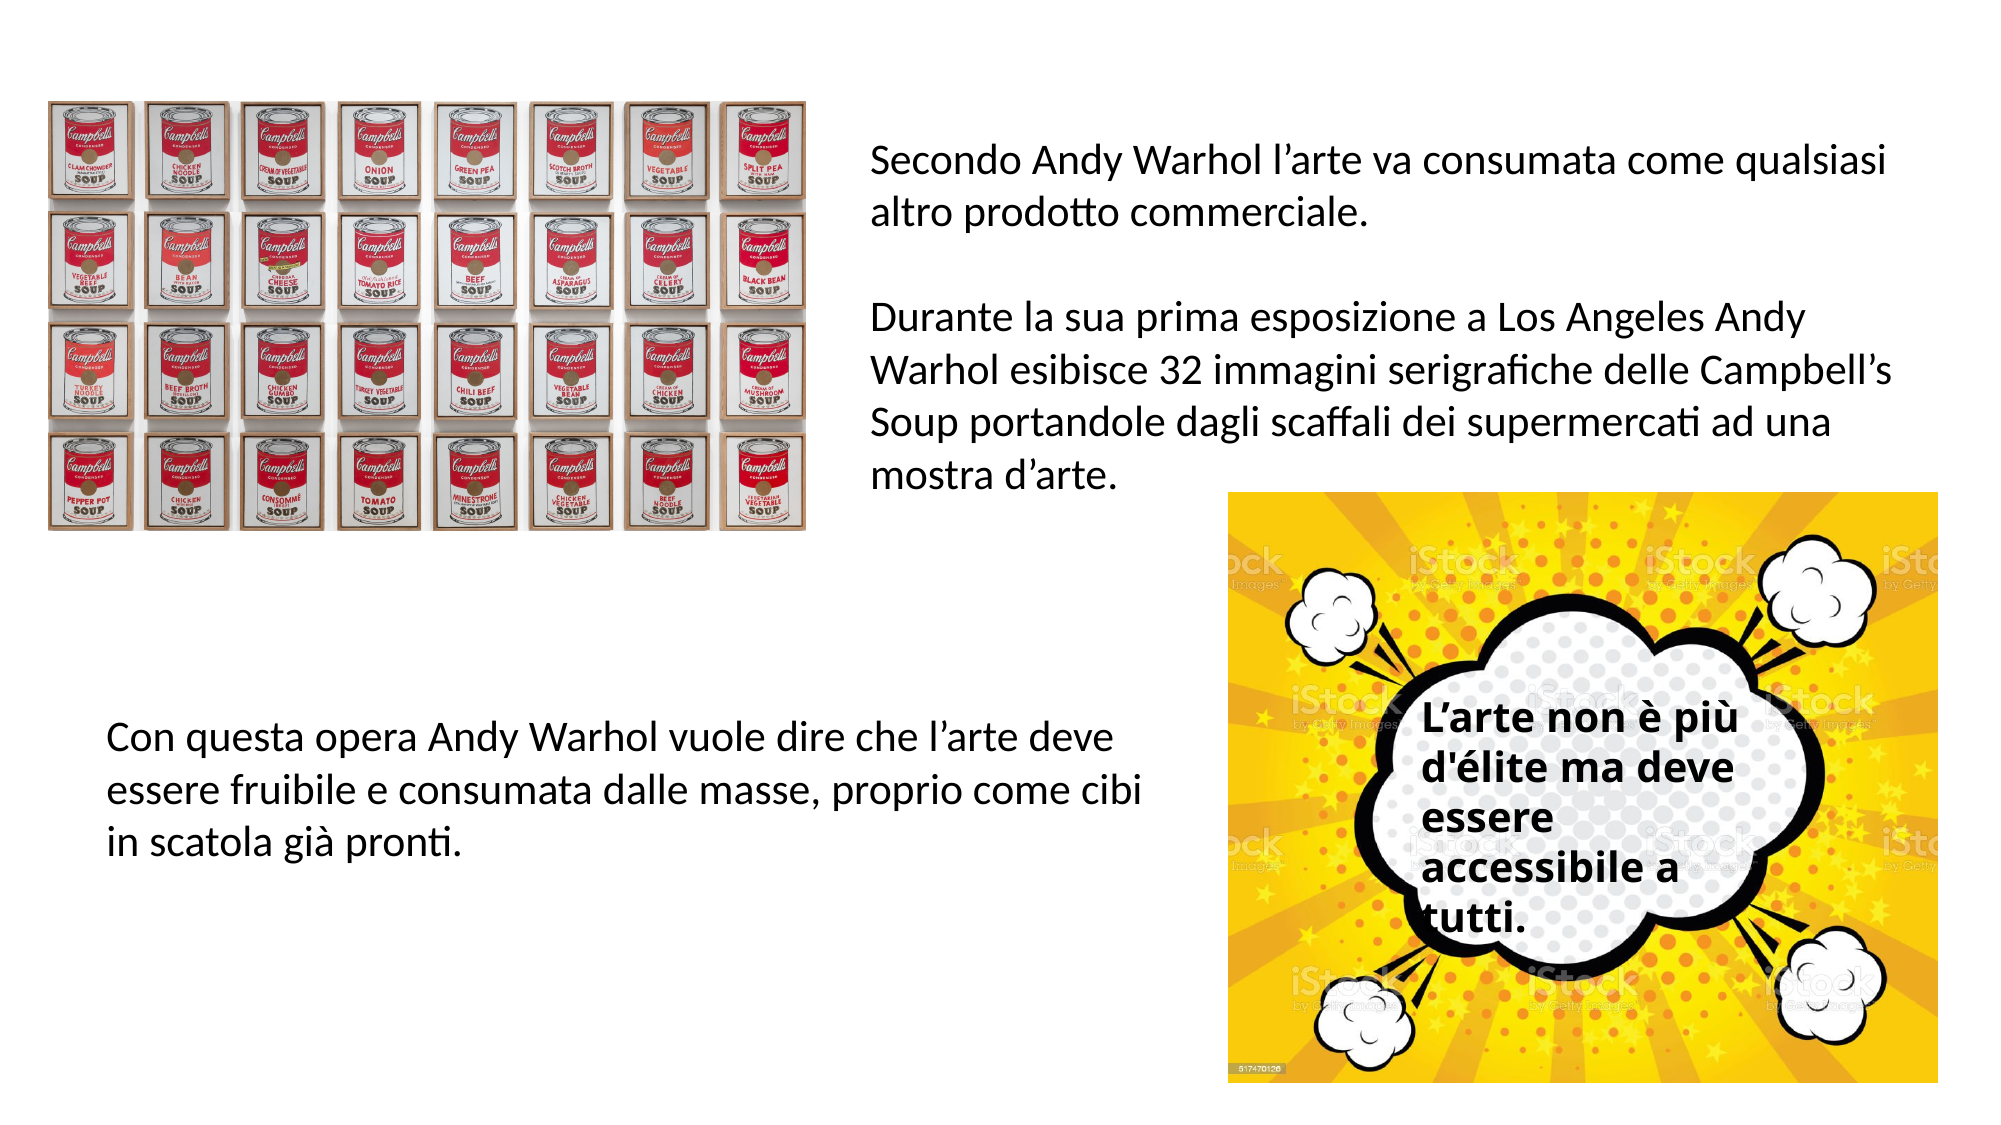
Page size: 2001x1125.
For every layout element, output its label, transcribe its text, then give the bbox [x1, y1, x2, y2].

picture [1228, 492, 1938, 1083]
picture [48, 101, 806, 531]
text_box Secondo Andy Warhol l’arte va consumata come qualsiasi altro prodotto commerciale. Durante la sua prima esposizione a Los Angeles Andy Warhol esibisce 32 immagini serigrafiche delle Campbell’s Soup portandole dagli scaffali dei supermercati ad una mostra d’arte. [855, 123, 1952, 506]
text_box Con questa opera Andy Warhol vuole dire che l’arte deve essere fruibile e consumata dalle masse, proprio come cibi in scatola già pronti. [91, 700, 1188, 873]
